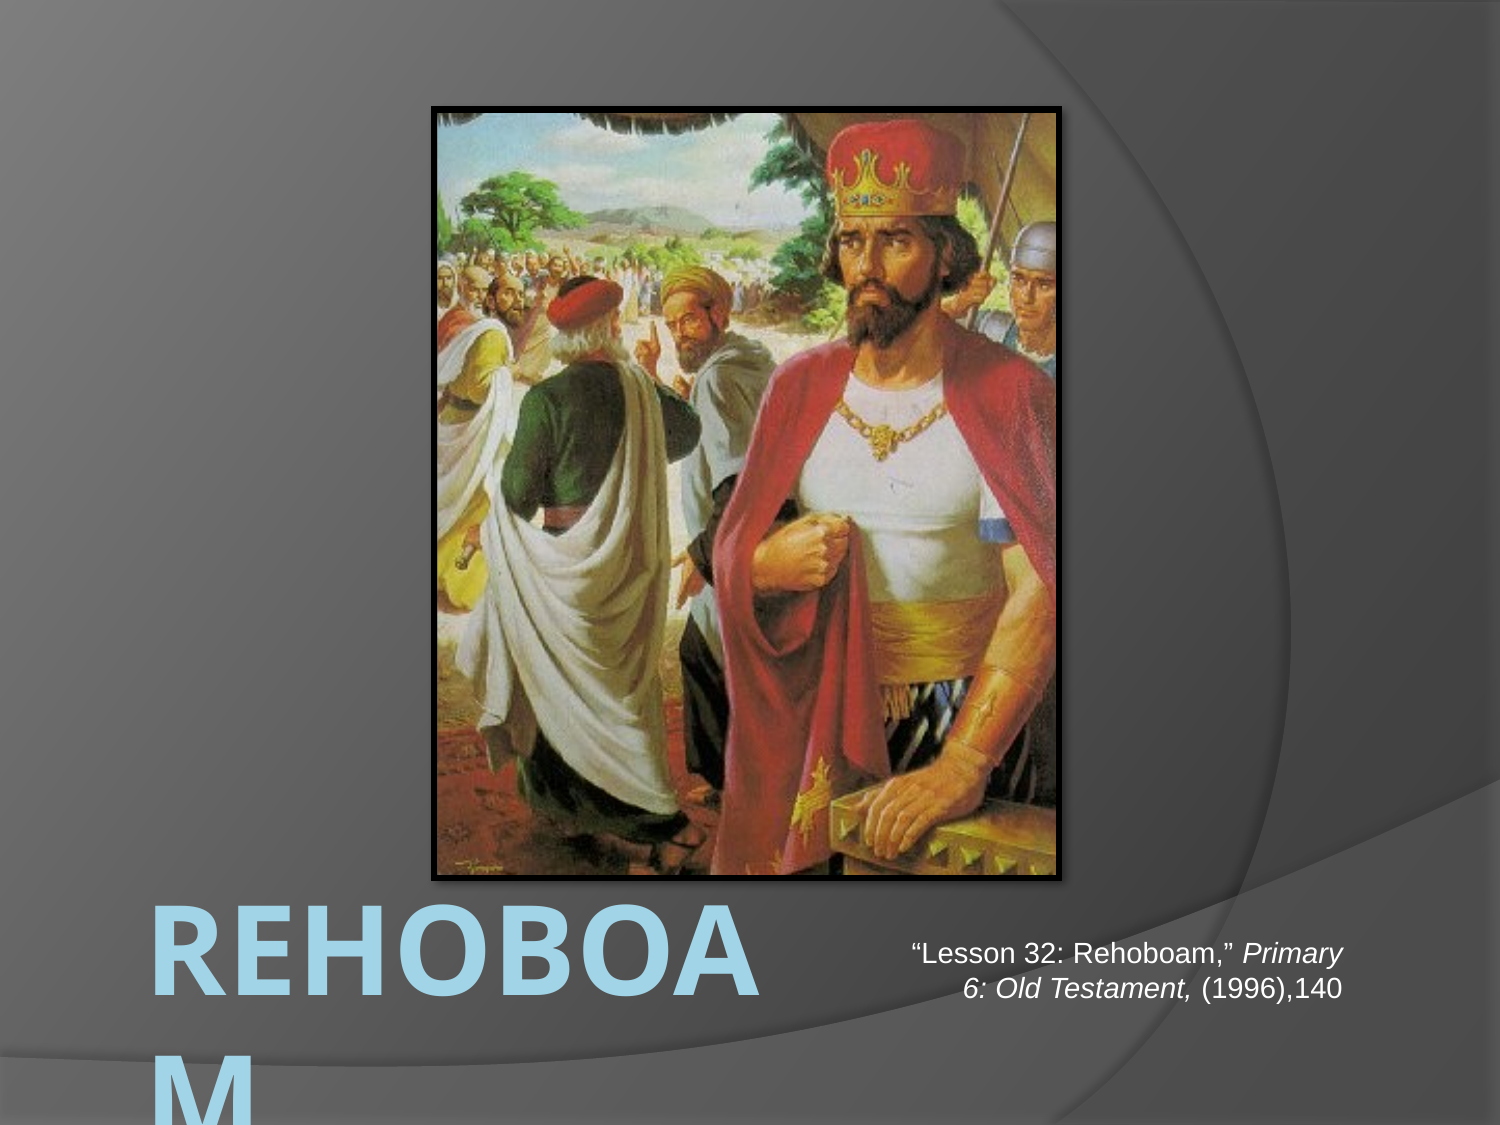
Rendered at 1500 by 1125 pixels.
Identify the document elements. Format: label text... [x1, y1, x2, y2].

title Rehoboam [137, 862, 838, 1038]
subtitle “Lesson 32: Rehoboam,” Primary 6: Old Testament, (1996),140 [887, 862, 1351, 1063]
picture [437, 112, 1057, 876]
